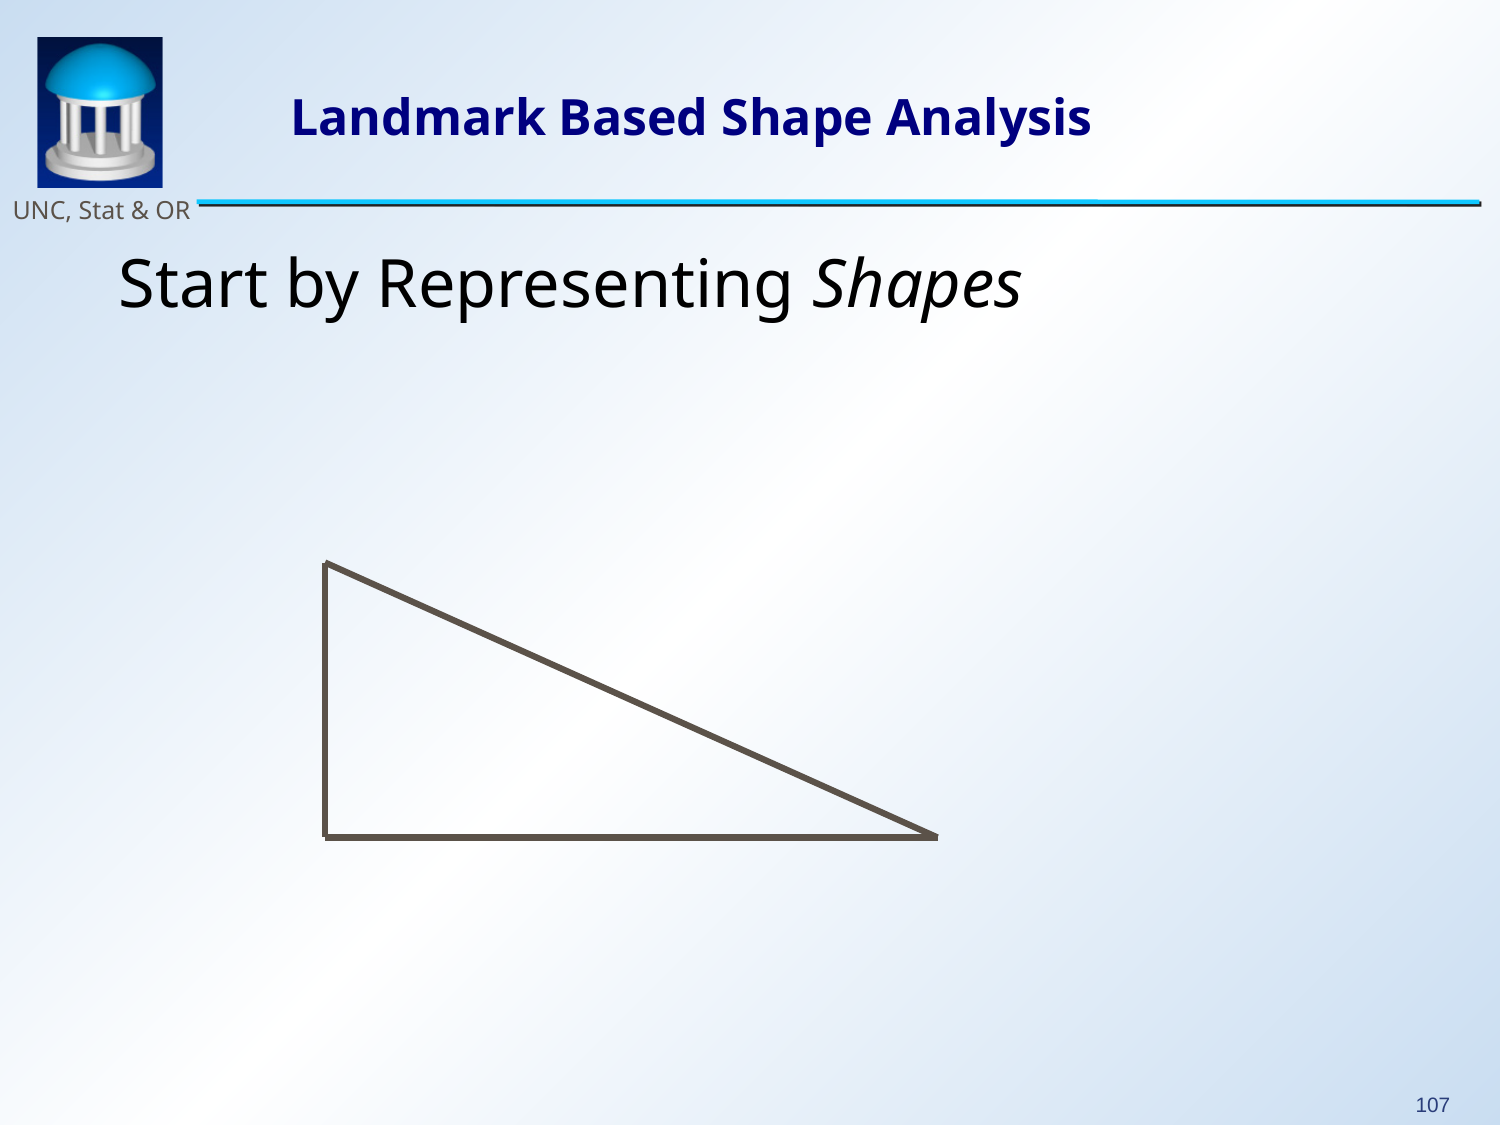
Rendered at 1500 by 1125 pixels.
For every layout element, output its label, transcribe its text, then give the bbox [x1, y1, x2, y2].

title Landmark Based Shape Analysis [274, 74, 1448, 156]
list Start by Representing Shapes [103, 224, 1432, 1076]
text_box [324, 562, 938, 838]
